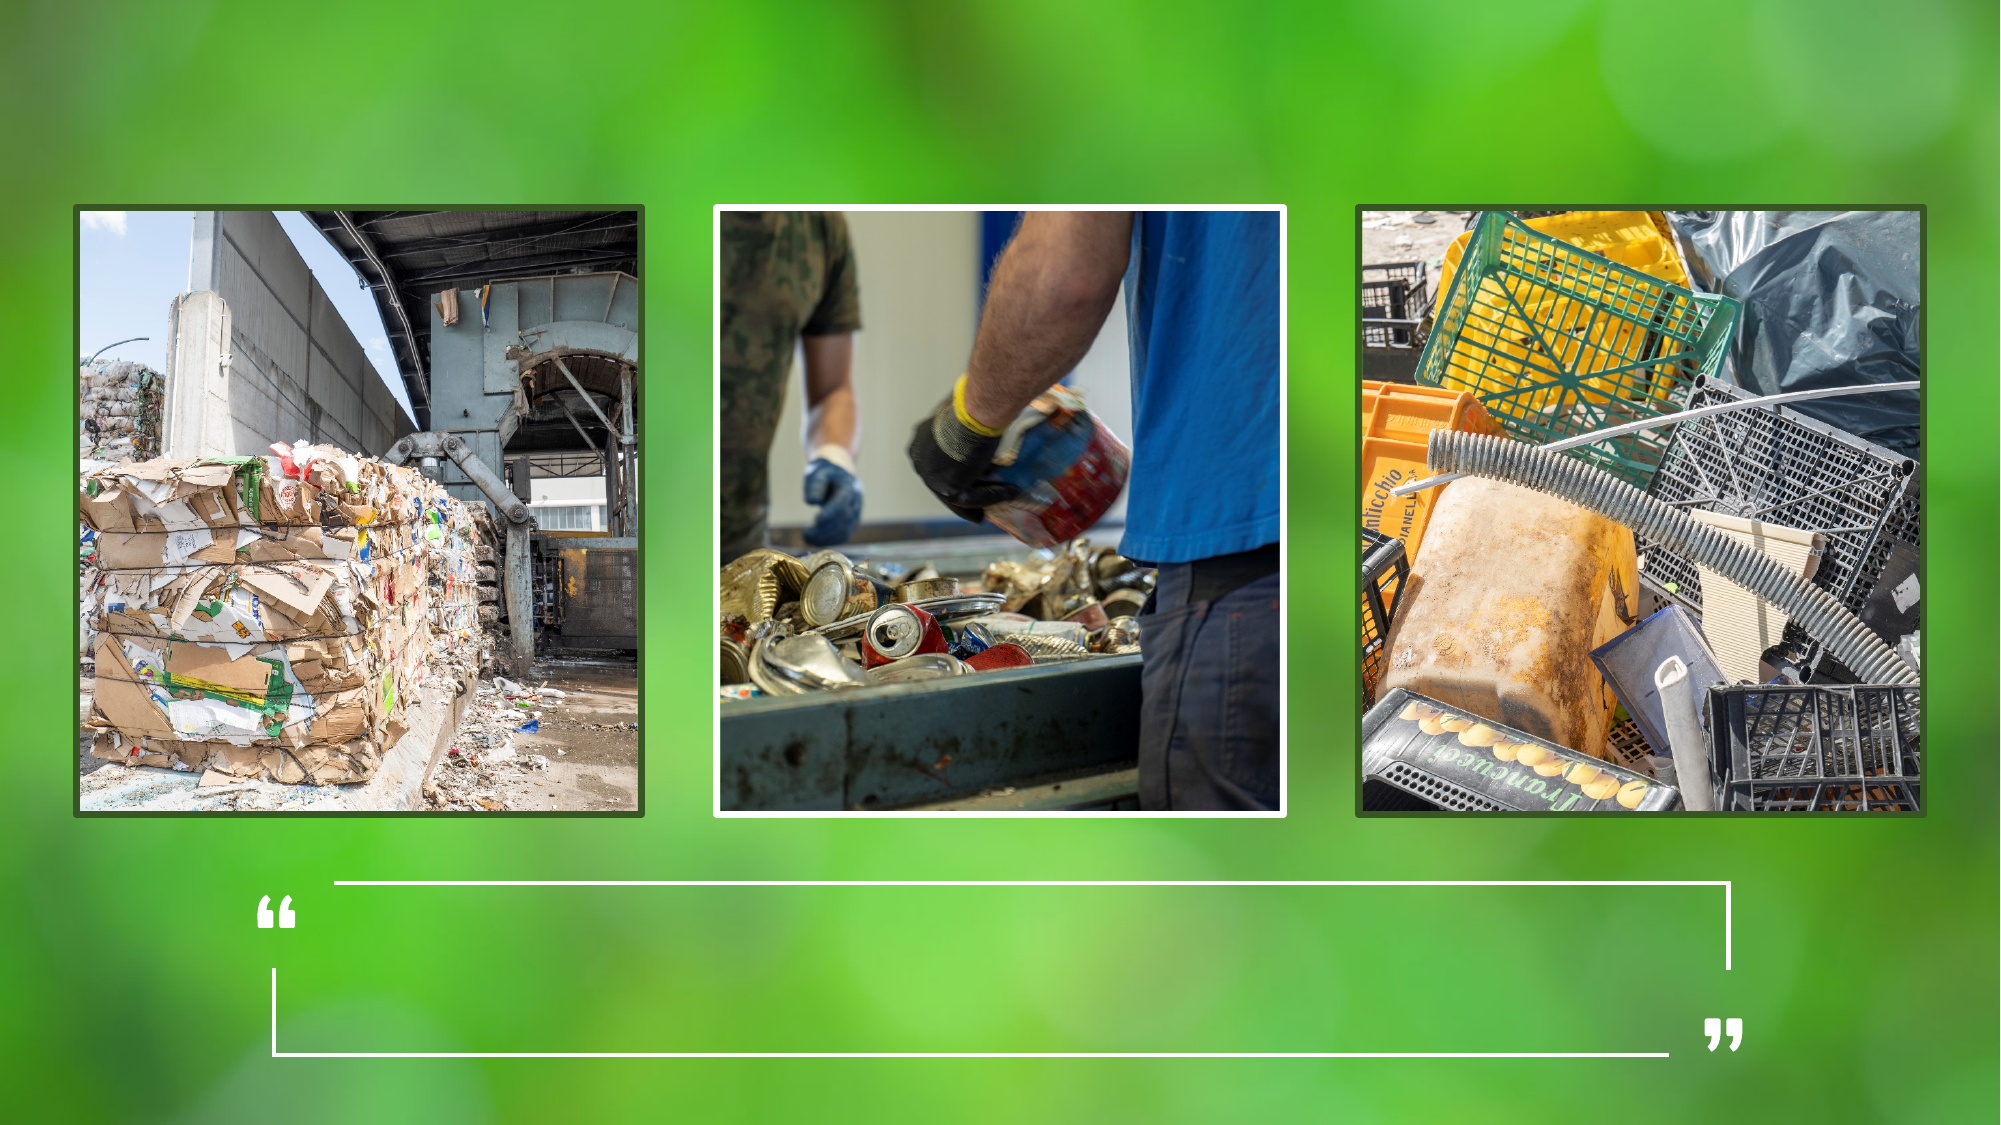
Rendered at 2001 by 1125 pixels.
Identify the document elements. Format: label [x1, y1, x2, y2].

text_box [257, 883, 1743, 1055]
picture [0, 0, 2001, 1125]
